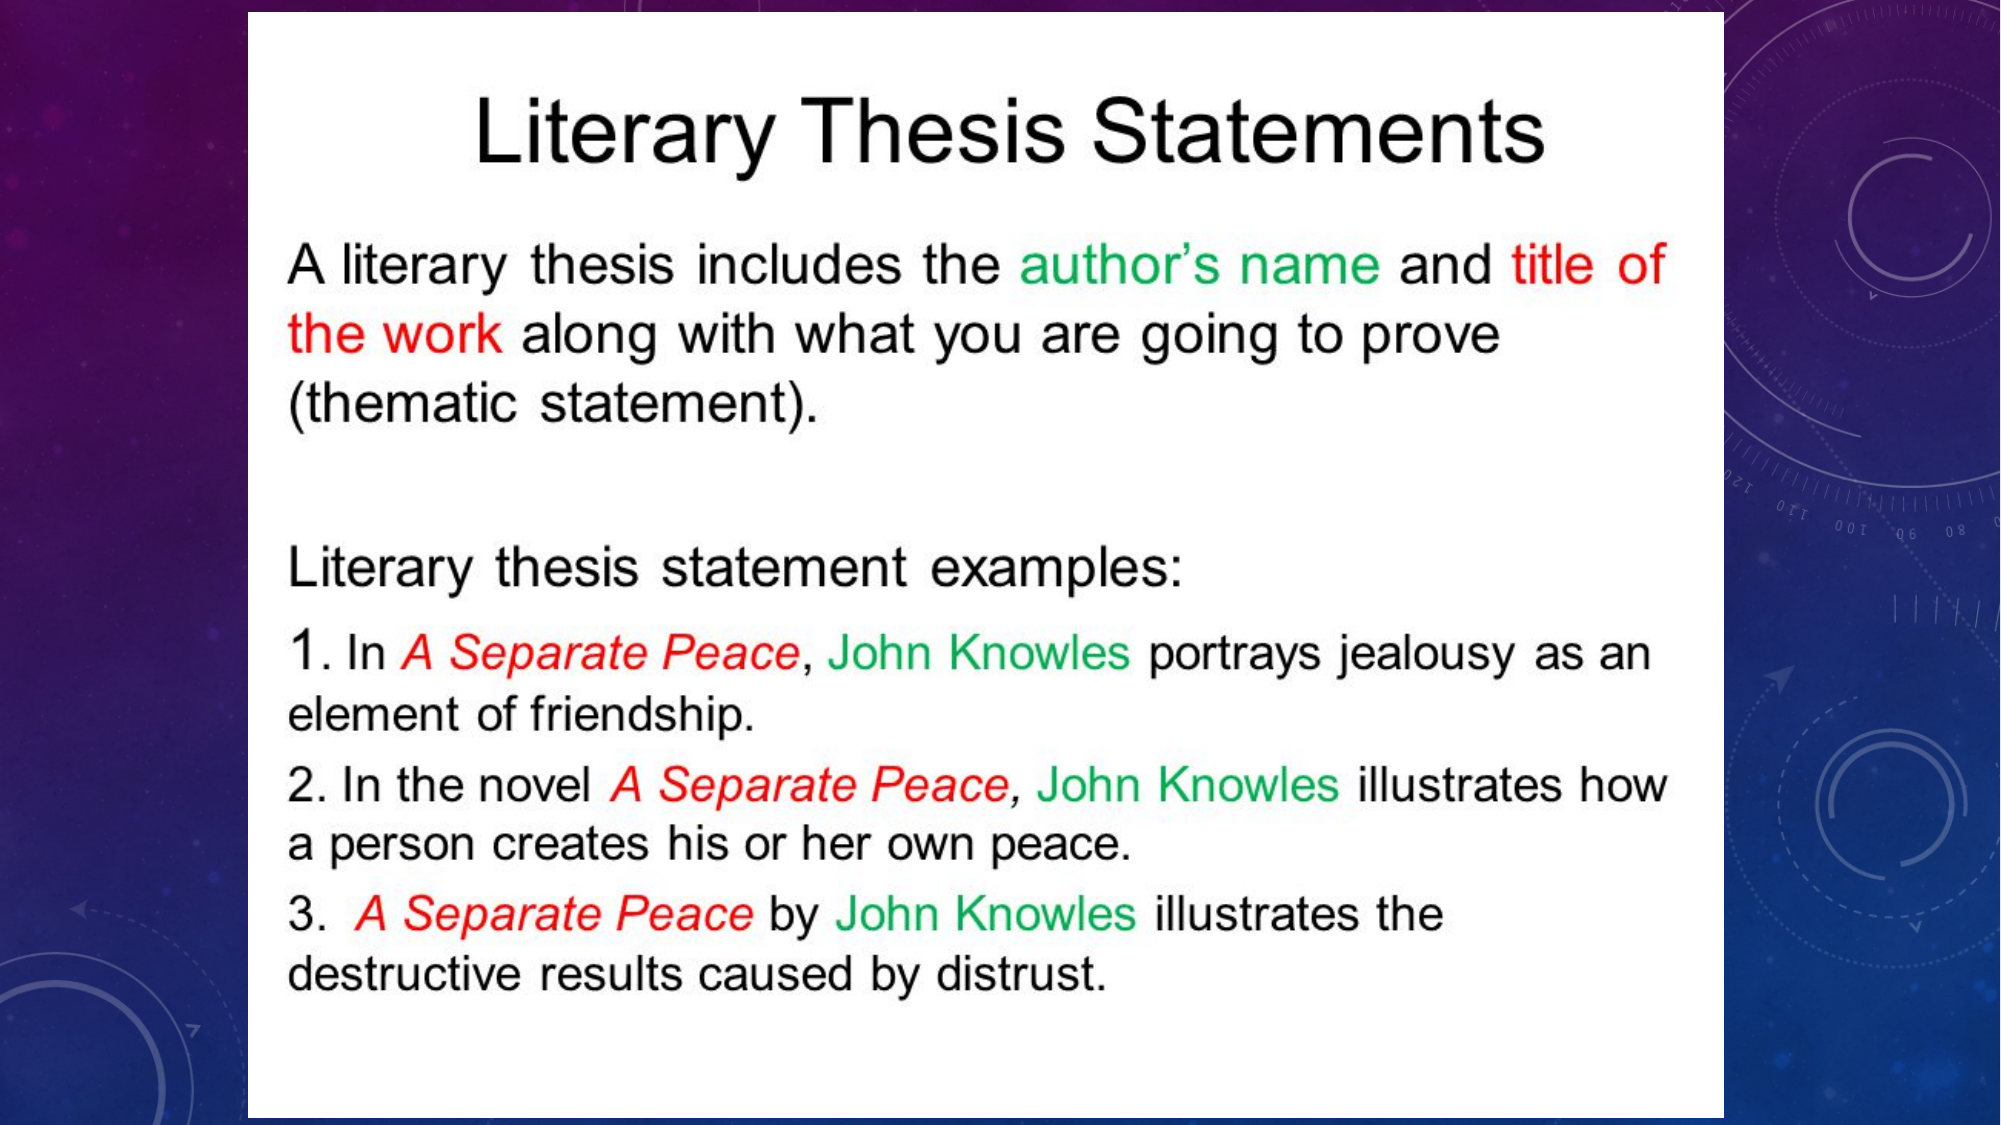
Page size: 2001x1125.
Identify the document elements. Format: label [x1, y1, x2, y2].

list [248, 12, 1724, 1118]
picture [0, 0, 2001, 1125]
